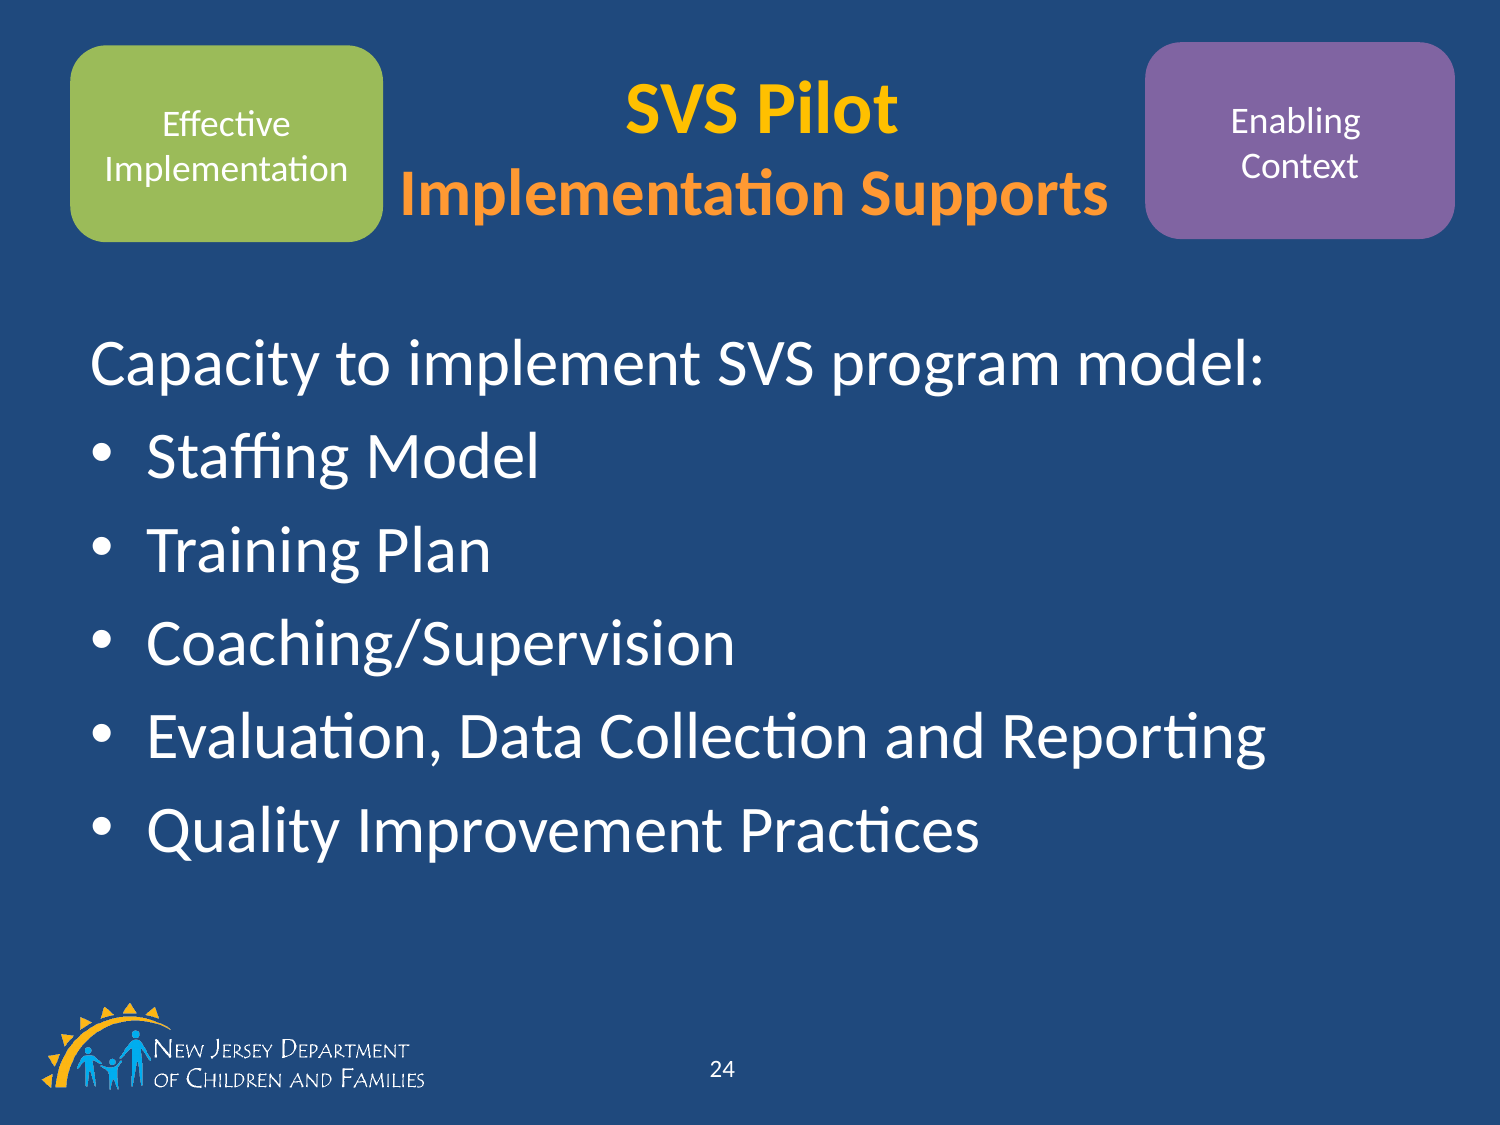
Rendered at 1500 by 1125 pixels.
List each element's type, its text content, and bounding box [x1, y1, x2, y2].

text_box Enabling Context [1147, 44, 1453, 237]
picture [37, 999, 432, 1097]
text_box 24 [435, 1037, 750, 1098]
title SVS Pilot Implementation Supports [360, 50, 1263, 238]
list Capacity to implement SVS program model: Staffing Model Training Plan Coaching/Supervision Evaluation, Data Collection and Reporting Quality Improvement Practices [75, 262, 1425, 1005]
text_box Effective Implementation [72, 47, 381, 240]
